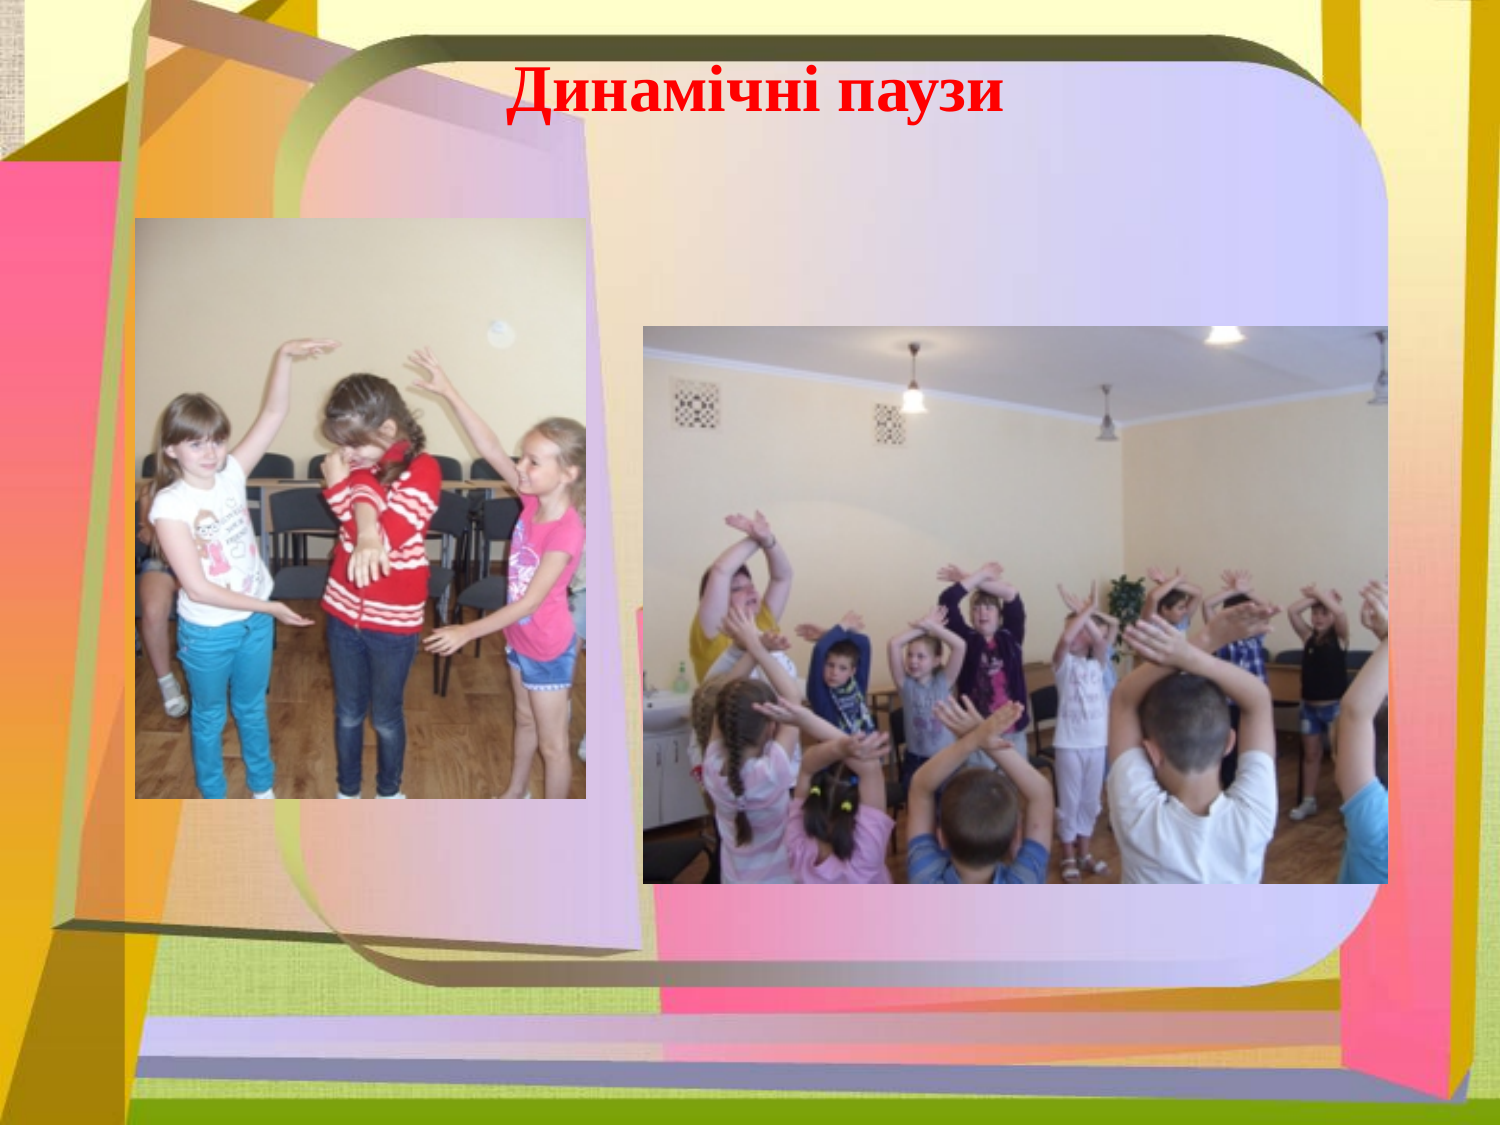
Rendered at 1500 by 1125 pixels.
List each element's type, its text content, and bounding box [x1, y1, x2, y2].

picture [0, 0, 1500, 1125]
title Динамічні паузи [123, 101, 1388, 289]
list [135, 218, 586, 799]
